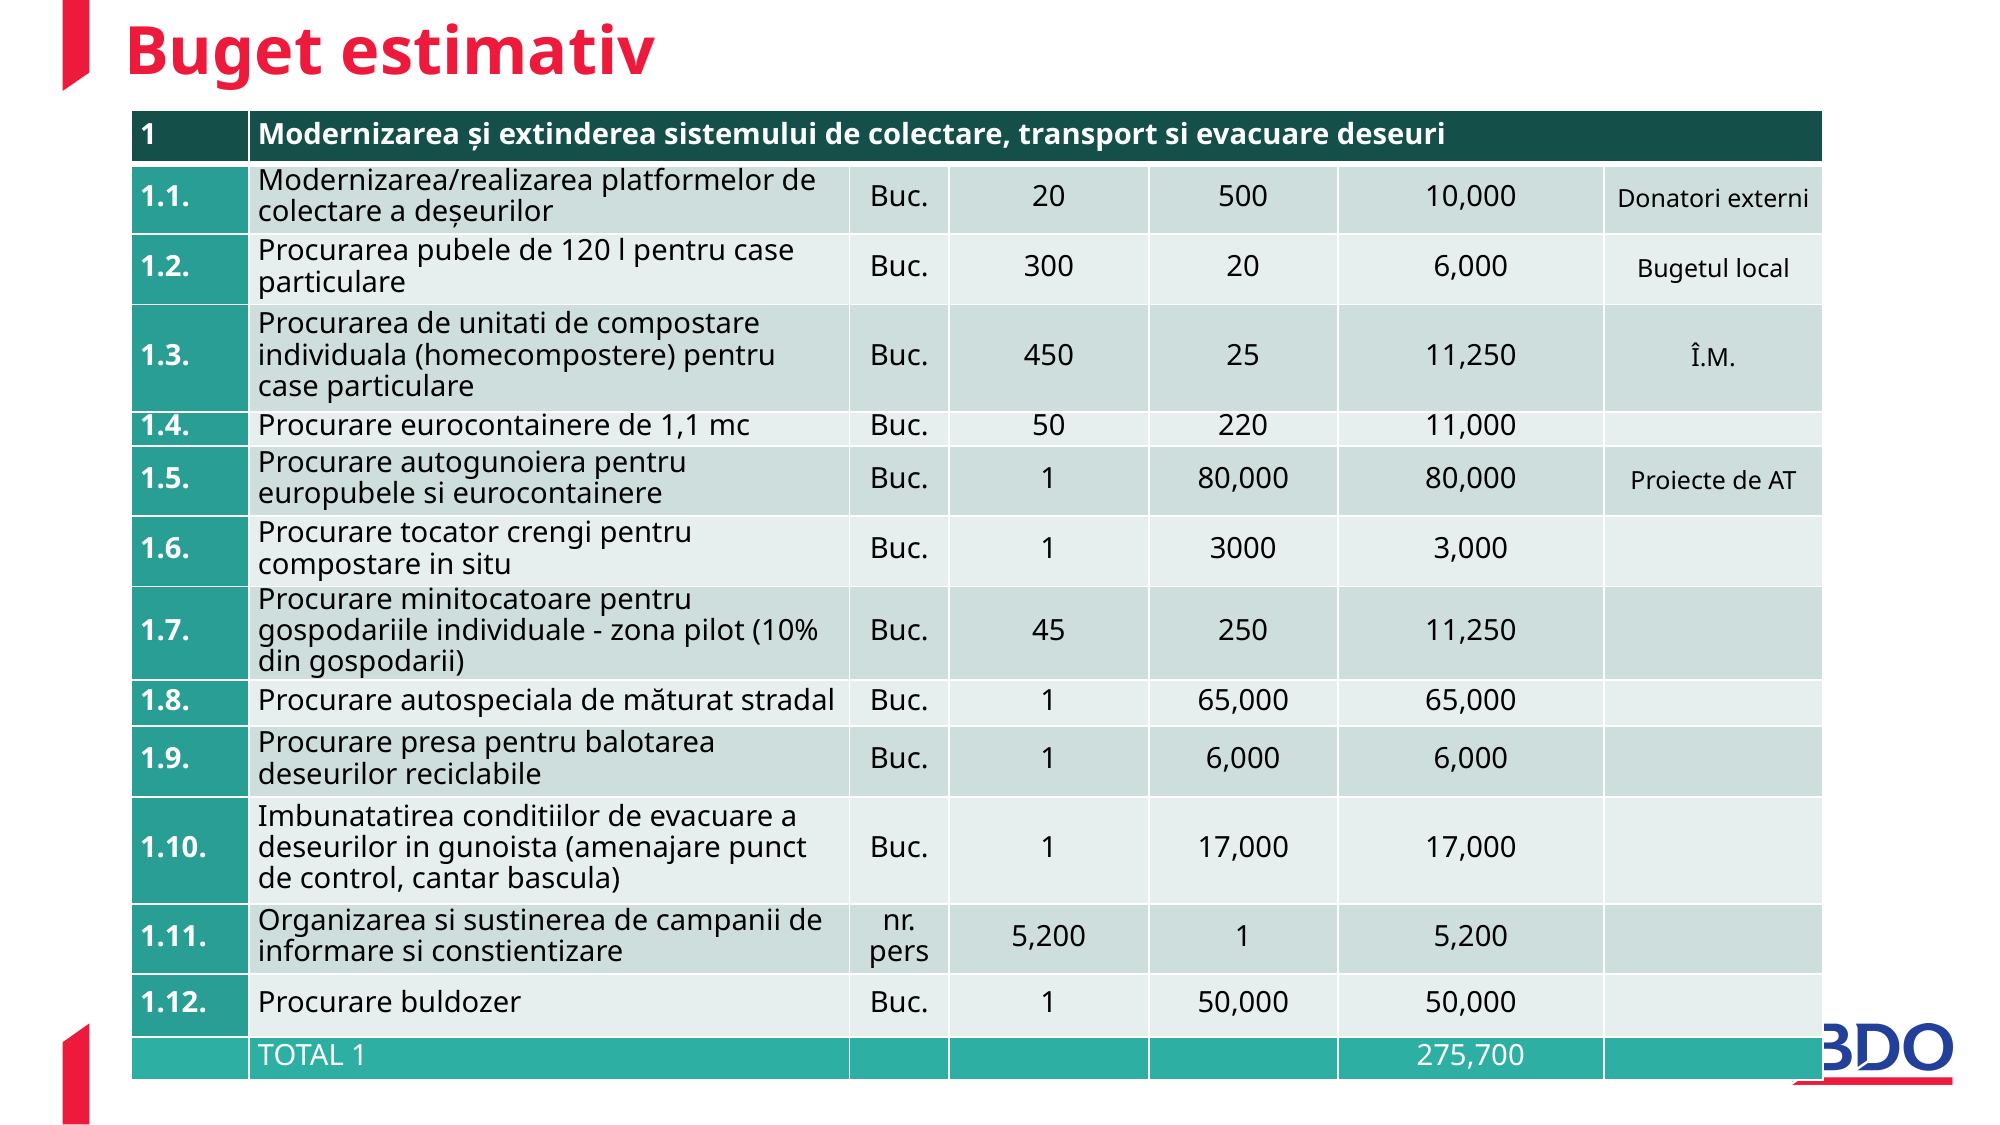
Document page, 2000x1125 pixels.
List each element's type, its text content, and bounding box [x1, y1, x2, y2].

table_cell Buc. [850, 447, 948, 515]
table_cell Bugetul local [1605, 235, 1822, 304]
table_cell Buc. [850, 305, 948, 411]
table_cell 500 [1150, 167, 1337, 233]
table_cell 1.5. [132, 447, 248, 515]
table_cell 1 [950, 517, 1148, 586]
table_cell 3,000 [1339, 517, 1603, 586]
table_cell 1.1. [132, 167, 248, 233]
table_cell 1.3. [132, 305, 248, 411]
table_cell 1.6. [132, 517, 248, 586]
table_cell [1605, 727, 1822, 796]
table_cell 80,000 [1339, 447, 1603, 515]
table_cell 1.11. [132, 905, 248, 973]
table_cell TOTAL 1 [250, 1038, 849, 1079]
table_cell 1.9. [132, 727, 248, 796]
table_cell Procurare autogunoiera pentru europubele si eurocontainere [250, 447, 849, 515]
table_cell Modernizarea/realizarea platformelor de colectare a deșeurilor [250, 167, 849, 233]
table_cell 6,000 [1150, 727, 1337, 796]
table_header 1 [132, 111, 248, 161]
table_cell 6,000 [1339, 727, 1603, 796]
table_cell Procurare autospeciala de măturat stradal [250, 681, 849, 725]
table_cell Donatori externi [1605, 167, 1822, 233]
table_cell Buc. [850, 167, 948, 233]
table_cell 1 [950, 681, 1148, 725]
table_cell [1150, 1038, 1337, 1079]
table_cell [1605, 587, 1822, 679]
table_cell Procurare buldozer [250, 975, 849, 1036]
table_cell 1.2. [132, 235, 248, 304]
table_cell Procurare minitocatoare pentru gospodariile individuale - zona pilot (10% din gospodarii) [250, 587, 849, 679]
table_cell 11,000 [1339, 413, 1603, 445]
table_cell 450 [950, 305, 1148, 411]
table_cell 20 [1150, 235, 1337, 304]
picture [1792, 1023, 1953, 1085]
table_cell 3000 [1150, 517, 1337, 586]
table_cell 65,000 [1339, 681, 1603, 725]
table_cell 1.8. [132, 681, 248, 725]
table_cell 20 [950, 167, 1148, 233]
table_cell Organizarea si sustinerea de campanii de informare si constientizare [250, 905, 849, 973]
table_cell [1605, 798, 1822, 903]
table_cell Buc. [850, 517, 948, 586]
table_cell 50,000 [1150, 975, 1337, 1036]
table_cell 1.12. [132, 975, 248, 1036]
table_cell Proiecte de AT [1605, 447, 1822, 515]
table_cell 5,200 [950, 905, 1148, 973]
table_cell [1605, 413, 1822, 445]
table_cell Buc. [850, 587, 948, 679]
table_cell 11,250 [1339, 587, 1603, 679]
table_cell Procurare tocator crengi pentru compostare in situ [250, 517, 849, 586]
table_cell Procurarea pubele de 120 l pentru case particulare [250, 235, 849, 304]
table_cell 250 [1150, 587, 1337, 679]
table_cell 1.7. [132, 587, 248, 679]
table_cell nr. pers [850, 905, 948, 973]
table_cell 25 [1150, 305, 1337, 411]
table_cell 1.4. [132, 413, 248, 445]
table_cell 17,000 [1339, 798, 1603, 903]
table_cell Buc. [850, 975, 948, 1036]
table_cell Buc. [850, 413, 948, 445]
table_cell 45 [950, 587, 1148, 679]
table_cell [1605, 517, 1822, 586]
table_cell 6,000 [1339, 235, 1603, 304]
table_cell Procurarea de unitati de compostare individuala (homecompostere) pentru case particulare [250, 305, 849, 411]
table_cell [950, 1038, 1148, 1079]
table_cell Imbunatatirea conditiilor de evacuare a deseurilor in gunoista (amenajare punct de control, cantar bascula) [250, 798, 849, 903]
table_cell 300 [950, 235, 1148, 304]
table_cell 65,000 [1150, 681, 1337, 725]
table_cell 10,000 [1339, 167, 1603, 233]
table_cell 50,000 [1339, 975, 1603, 1036]
table_cell [1605, 681, 1822, 725]
table_cell Procurare presa pentru balotarea deseurilor reciclabile [250, 727, 849, 796]
table_cell Buc. [850, 798, 948, 903]
table_cell 11,250 [1339, 305, 1603, 411]
table_cell 275,700 [1339, 1038, 1603, 1079]
table_cell Buc. [850, 727, 948, 796]
table_cell [1605, 1038, 1822, 1079]
table_cell 17,000 [1150, 798, 1337, 903]
text_box Buget estimativ [109, 0, 2000, 106]
table_cell 1 [950, 975, 1148, 1036]
table_cell [1605, 975, 1822, 1036]
table_cell 1.10. [132, 798, 248, 903]
table_cell [132, 1038, 248, 1079]
table_cell 1 [950, 727, 1148, 796]
table_cell 220 [1150, 413, 1337, 445]
table_cell 80,000 [1150, 447, 1337, 515]
table_header Modernizarea și extinderea sistemului de colectare, transport si evacuare deseuri [250, 111, 1822, 161]
table_cell 1 [950, 447, 1148, 515]
table_cell 5,200 [1339, 905, 1603, 973]
table_cell Î.M. [1605, 305, 1822, 411]
table_cell Buc. [850, 681, 948, 725]
table_cell Procurare eurocontainere de 1,1 mc [250, 413, 849, 445]
table_cell [1605, 905, 1822, 973]
table_cell 1 [1150, 905, 1337, 973]
table_cell [850, 1038, 948, 1079]
table_cell 50 [950, 413, 1148, 445]
table_cell 1 [950, 798, 1148, 903]
table_cell Buc. [850, 235, 948, 304]
